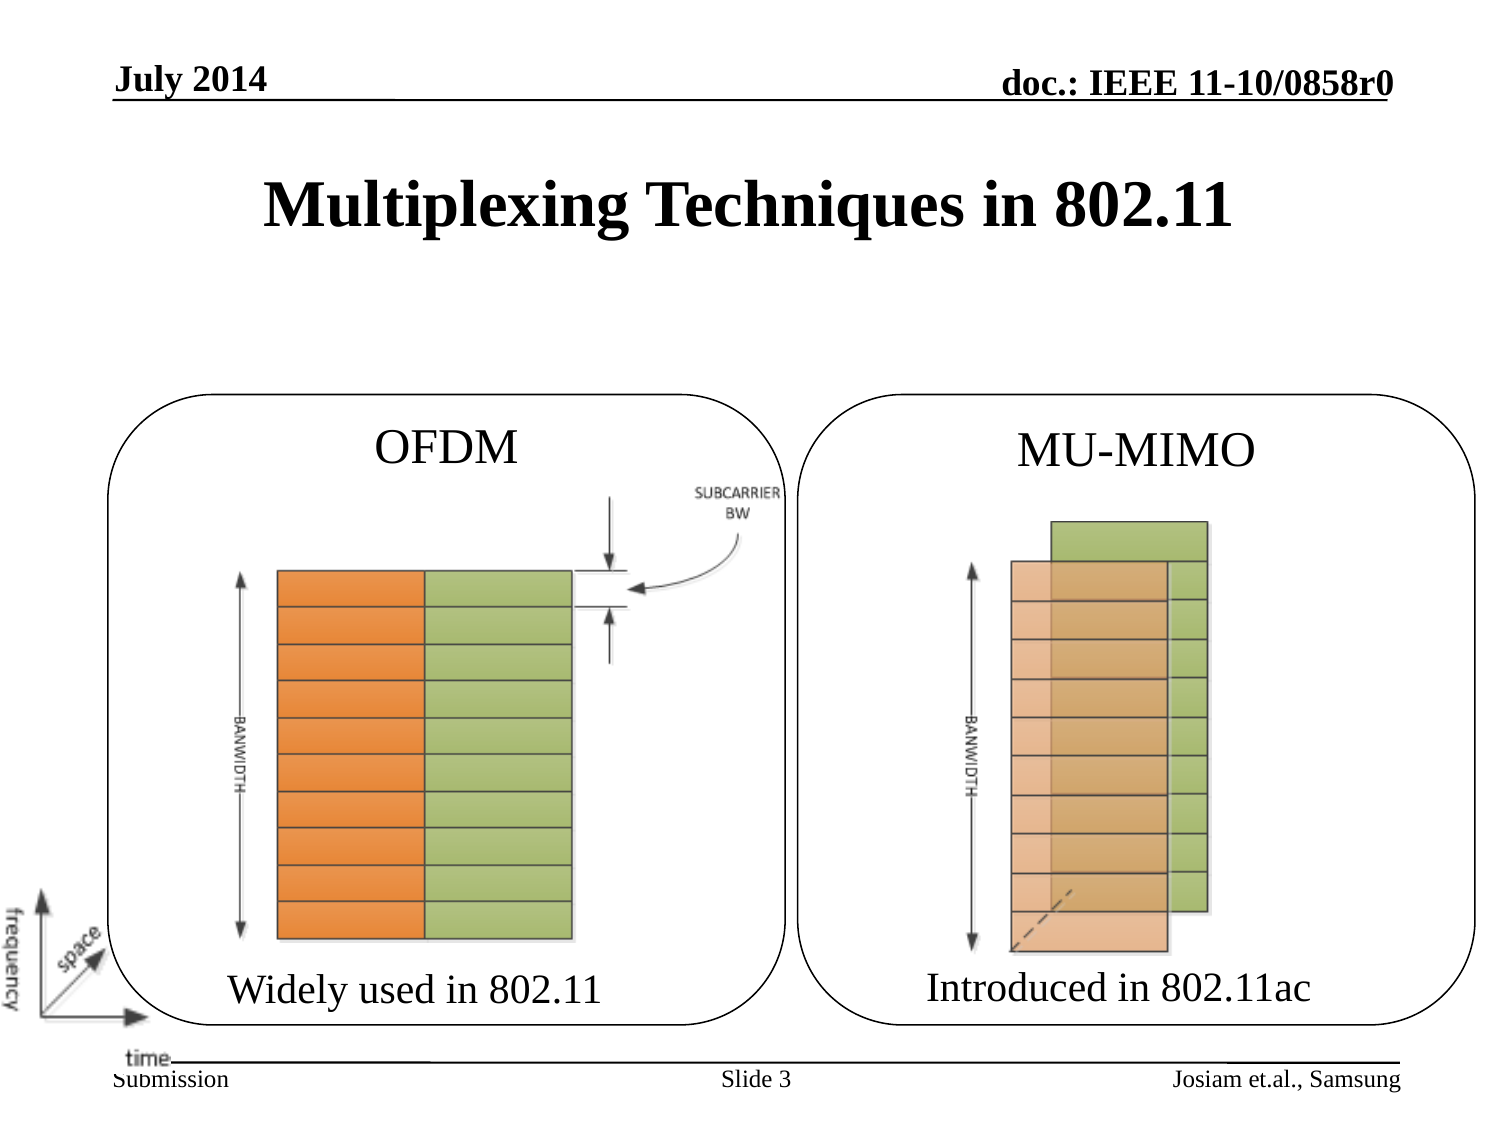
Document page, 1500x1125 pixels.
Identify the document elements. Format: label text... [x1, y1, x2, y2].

text_box [107, 394, 784, 1025]
slide_number Slide 3 [712, 1061, 800, 1123]
text_box MU-MIMO [973, 409, 1299, 485]
title Multiplexing Techniques in 802.11 [112, 112, 1388, 288]
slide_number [114, 54, 423, 100]
text_box Introduced in 802.11ac [911, 951, 1362, 1017]
text_box OFDM [284, 406, 609, 480]
text_box Widely used in 802.11 [212, 954, 663, 1020]
picture [230, 481, 786, 944]
picture [961, 521, 1212, 956]
text_box [797, 394, 1475, 1025]
picture [0, 887, 171, 1074]
footer Josiam et.al., Samsung [878, 1061, 1402, 1093]
